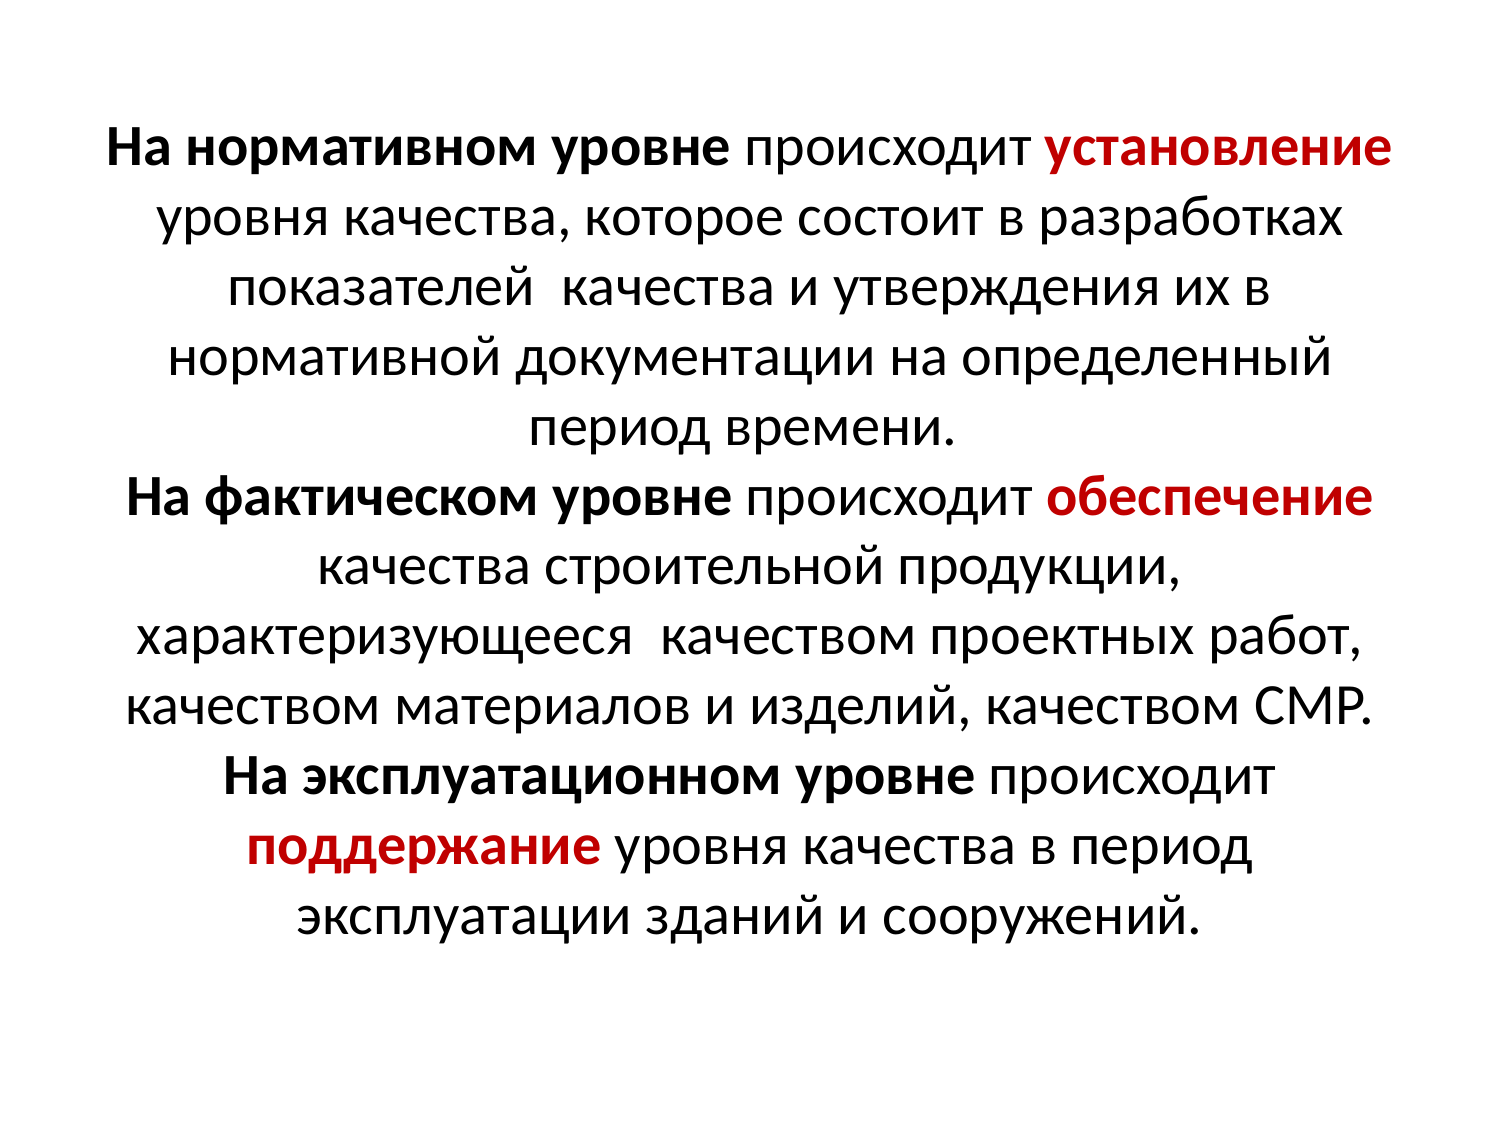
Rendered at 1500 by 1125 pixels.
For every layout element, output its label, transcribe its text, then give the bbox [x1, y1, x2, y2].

title На нормативном уровне происходит установление уровня качества, которое состоит в разработках показателей качества и утверждения их в нормативной документации на определенный период времени. На фактическом уровне происходит обеспечение качества строительной продукции, характеризующееся качеством проектных работ, качеством материалов и изделий, качеством СМР. На эксплуатационном уровне происходит поддержание уровня качества в период эксплуатации зданий и сооружений. [75, 45, 1425, 1079]
